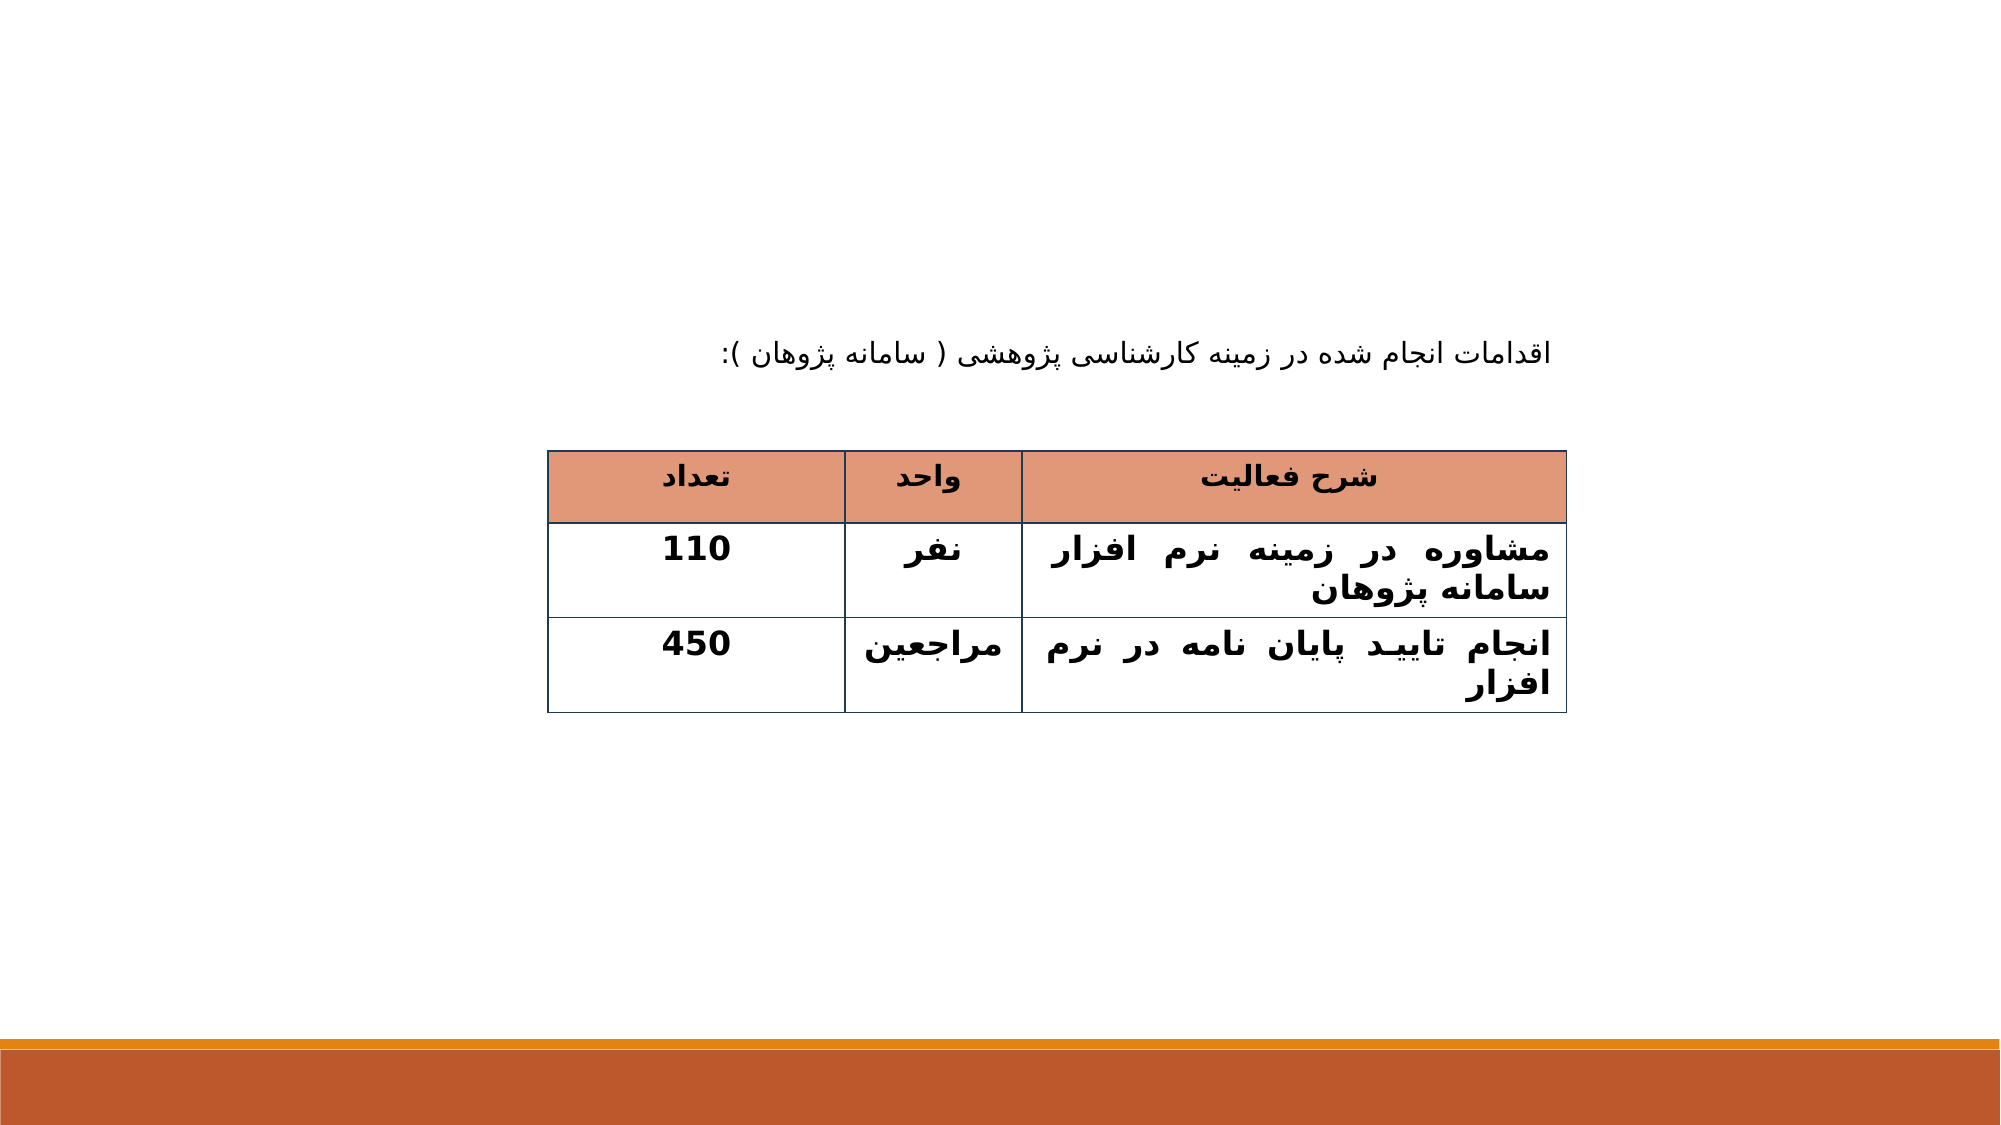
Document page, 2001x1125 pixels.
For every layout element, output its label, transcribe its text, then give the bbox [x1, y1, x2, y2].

table_cell 110 [549, 524, 844, 617]
table_header شرح فعالیت [1023, 452, 1566, 522]
text_box اقدامات انجام شده در زمینه کارشناسی پژوهشی ( سامانه پژوهان ): [433, 324, 1567, 377]
table_cell مشاوره در زمینه نرم افزار سامانه پژوهان [1023, 524, 1566, 617]
table_cell انجام تایید پایان نامه در نرم افزار [1023, 618, 1566, 712]
table_cell 450 [549, 618, 844, 712]
table_header تعداد [549, 452, 844, 522]
table_header واحد [846, 452, 1021, 522]
table_cell نفر [846, 524, 1021, 617]
table_cell مراجعین [846, 618, 1021, 712]
